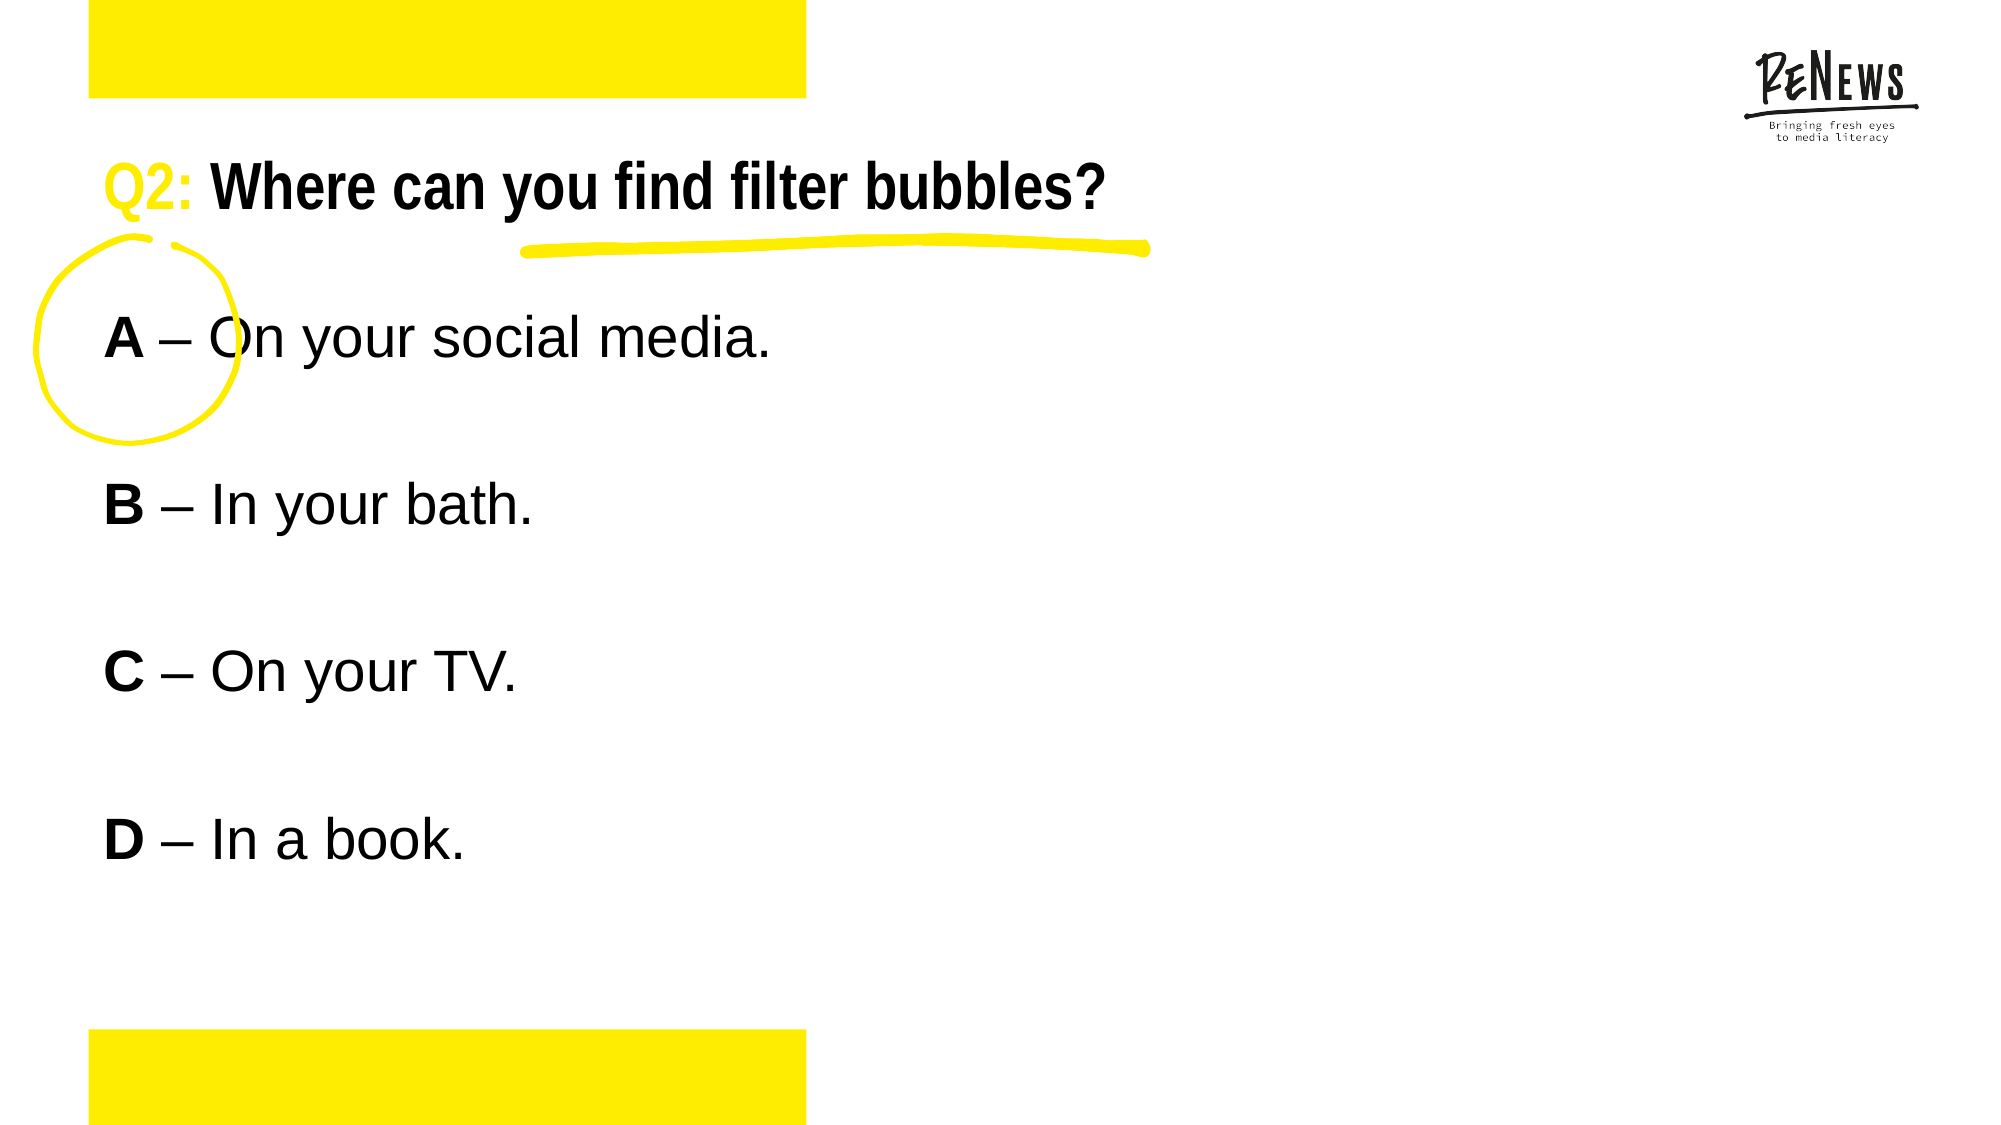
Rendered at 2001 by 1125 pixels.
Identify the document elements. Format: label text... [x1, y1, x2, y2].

text_box [88, 0, 807, 99]
picture [33, 233, 242, 446]
title Q2: Where can you find filter bubbles? [88, 98, 1681, 278]
text_box [1735, 0, 1936, 199]
text_box [88, 1028, 807, 1125]
picture [519, 233, 1151, 259]
list A – On your social media. B – In your bath. C – On your TV. D – In a book. [88, 299, 1863, 1014]
picture [1744, 50, 1919, 147]
